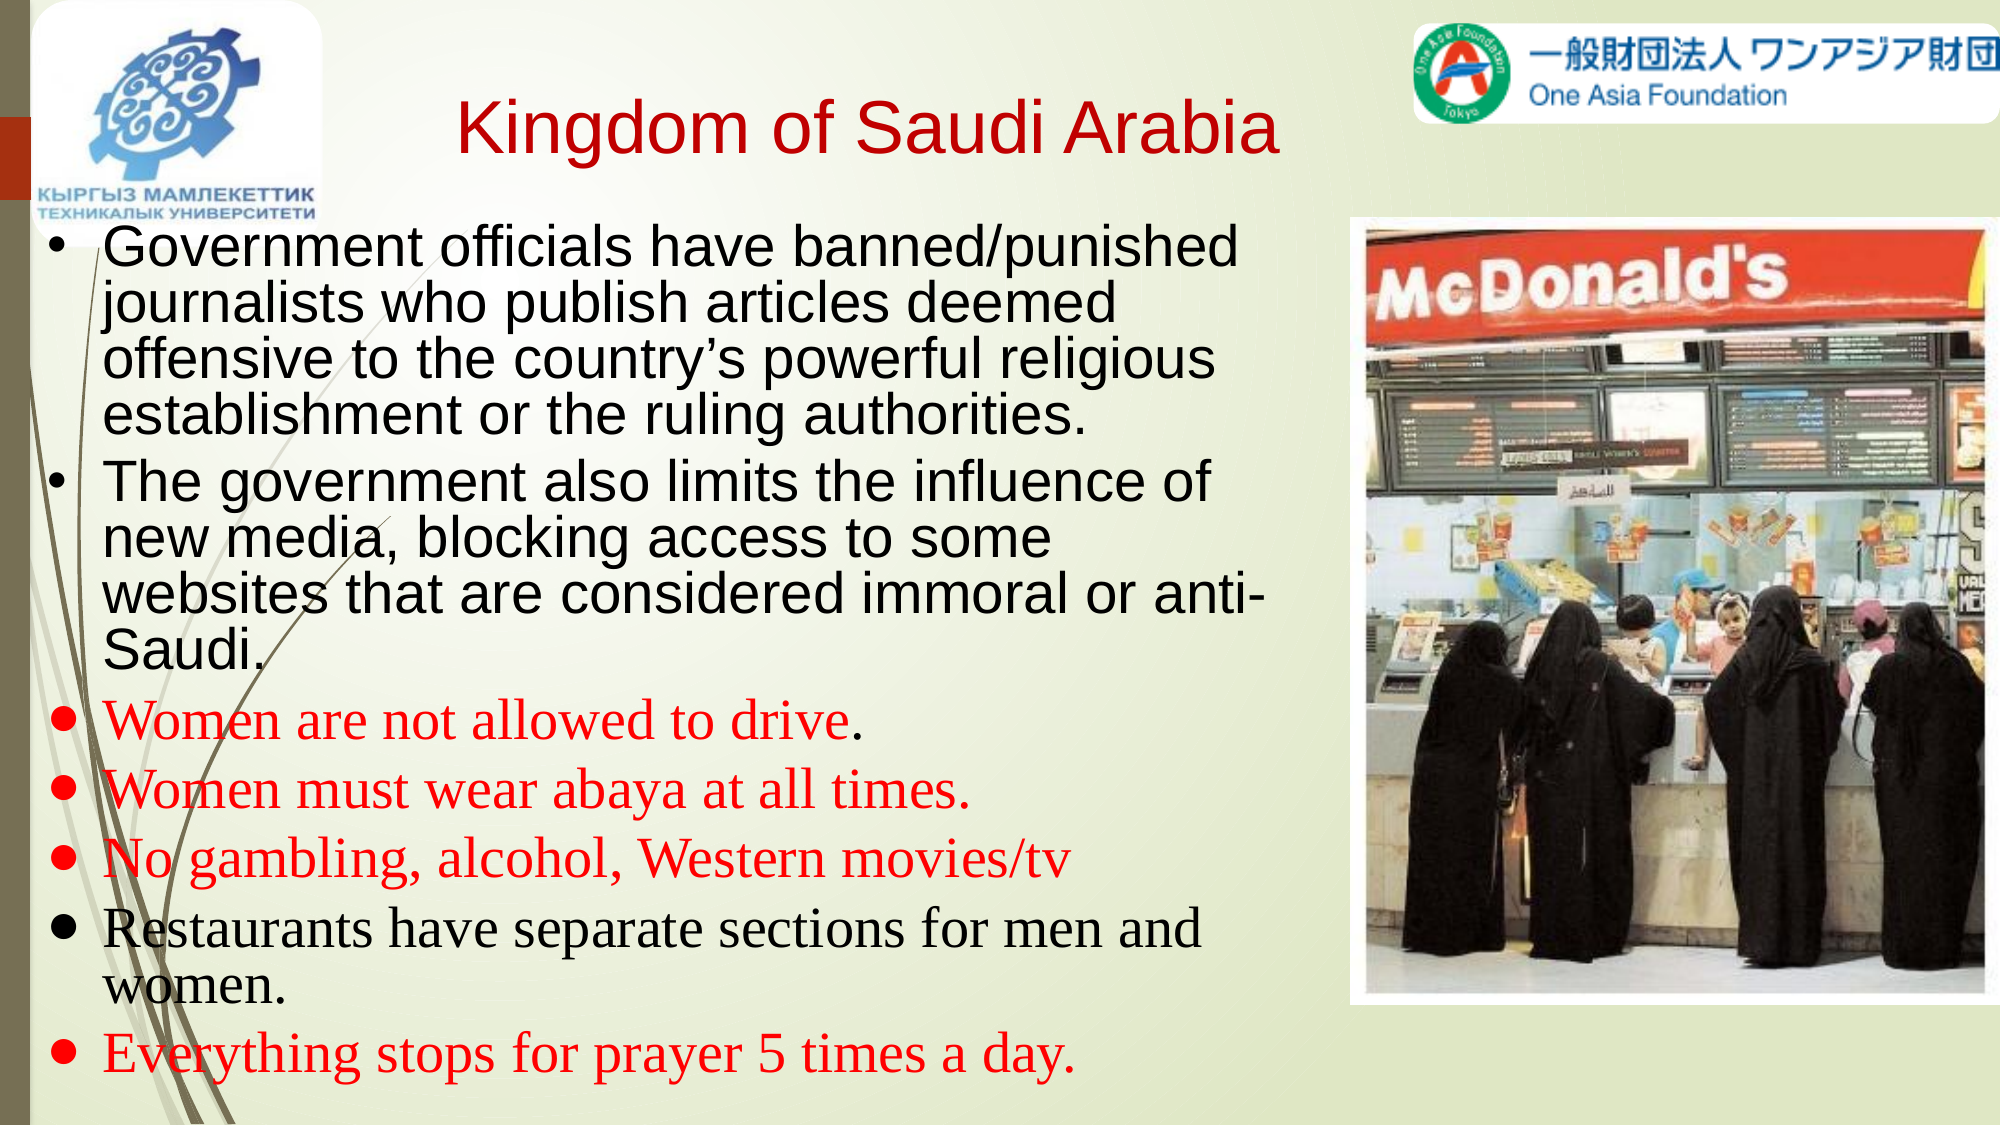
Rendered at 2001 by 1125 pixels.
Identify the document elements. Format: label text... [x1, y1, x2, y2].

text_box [30, 0, 2000, 248]
picture [1349, 217, 2000, 1006]
text_box Government officials have banned/punished journalists who publish articles deemed offensive to the country’s powerful religious establishment or the ruling authorities. The government also limits the influence of new media, blocking access to some websites that are considered immoral or anti-Saudi. Women are not allowed to drive. Women must wear abaya at all times. No gambling, alcohol, Western movies/tv Restaurants have separate sections for men and women. Everything stops for prayer 5 times a day. [31, 256, 1294, 1089]
